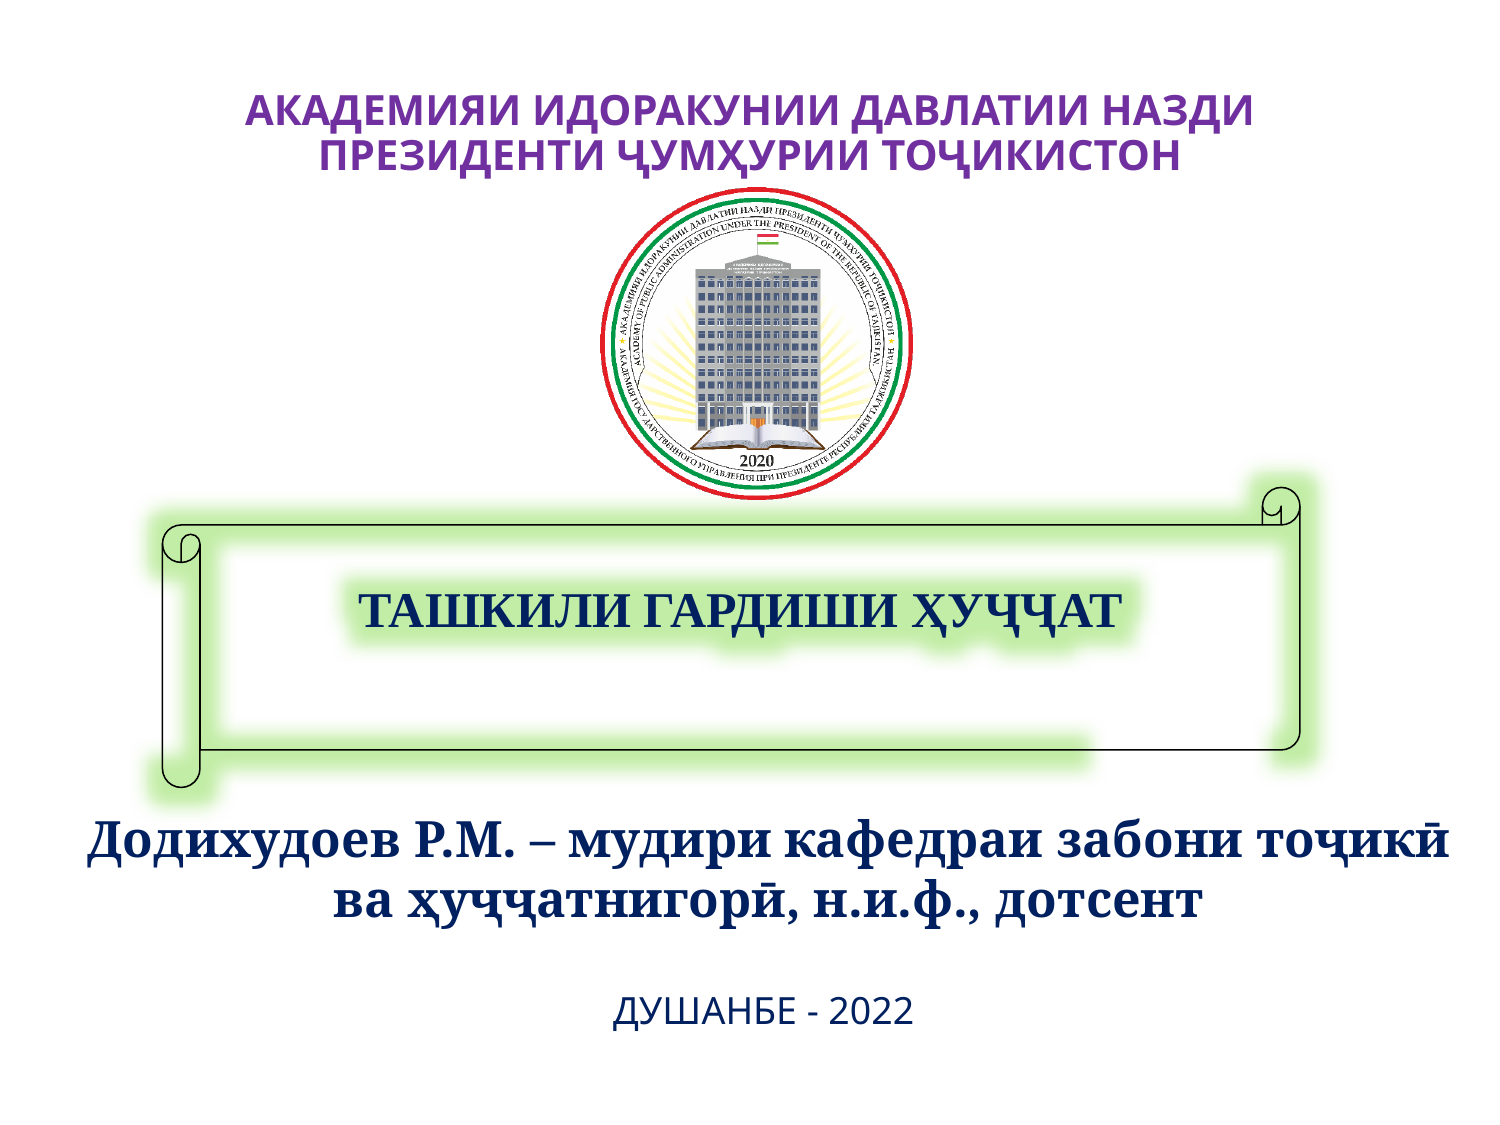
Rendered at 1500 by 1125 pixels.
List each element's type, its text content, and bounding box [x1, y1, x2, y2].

text_box Додихудоев Р.М. – мудири кафедраи забони тоҷикӣ ва ҳуҷҷатнигорӣ, н.и.ф., дотсент ДУШАНБЕ - 2022 [49, 799, 1488, 1040]
picture [599, 187, 913, 500]
text_box ТАШКИЛИ ГАРДИШИ ҲУҶҶАТ [162, 487, 1300, 788]
title АКАДЕМИЯИ ИДОРАКУНИИ ДАВЛАТИИ НАЗДИ ПРЕЗИДЕНТИ ҶУМҲУРИИ ТОҶИКИСТОН [112, 12, 1388, 238]
